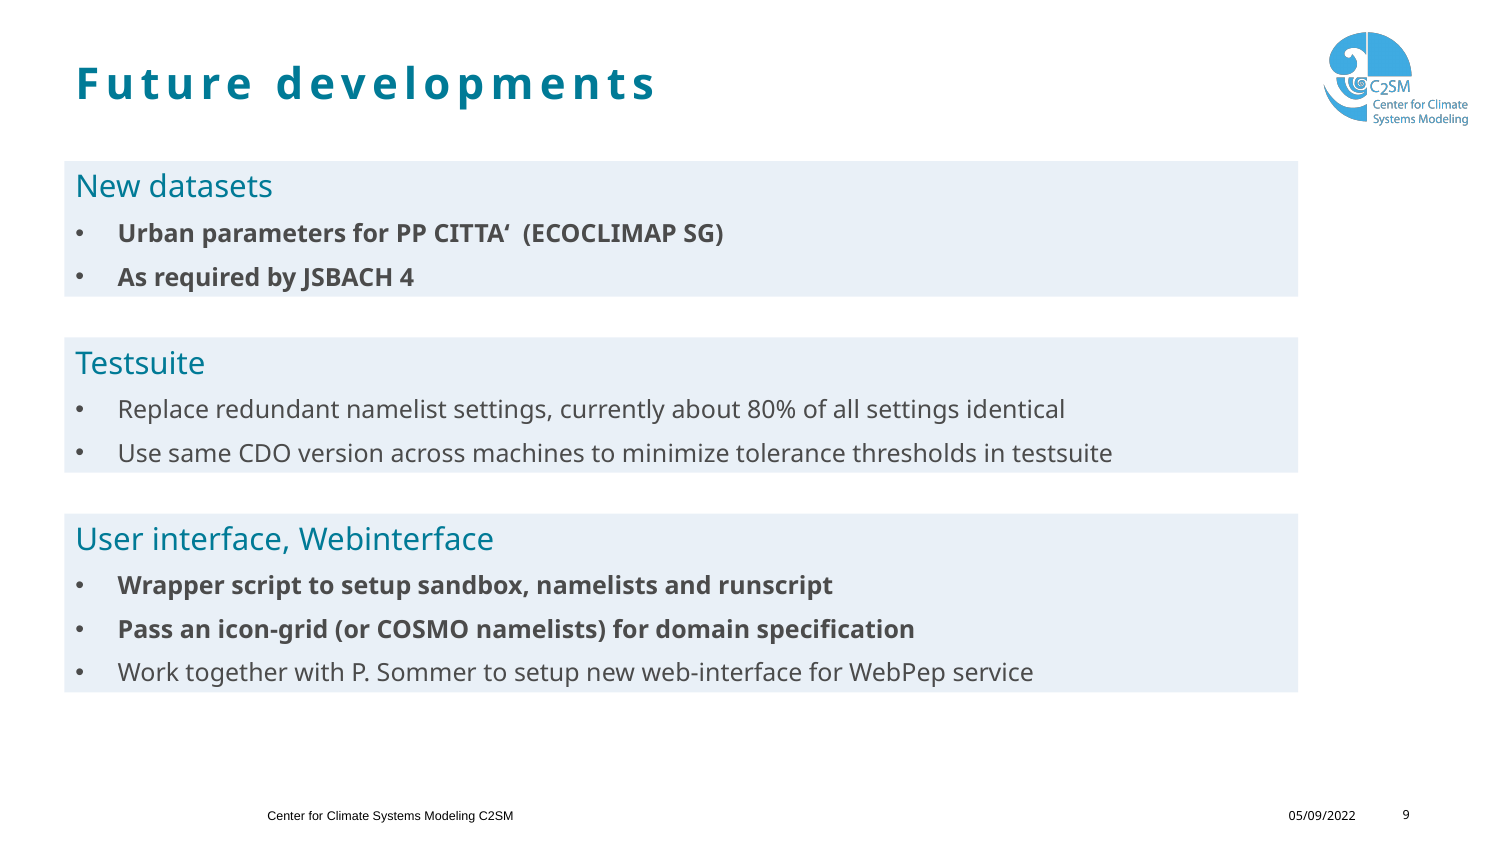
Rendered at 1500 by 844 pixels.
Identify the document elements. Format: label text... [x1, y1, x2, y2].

text_box Center for Climate Systems Modeling C2SM [267, 802, 932, 829]
text_box 05/09/2022 [1288, 802, 1364, 829]
text_box Testsuite Replace redundant namelist settings, currently about 80% of all settings identical Use same CDO version across machines to minimize tolerance thresholds in testsuite [64, 337, 1299, 473]
picture [1323, 31, 1472, 128]
text_box 9 [1370, 802, 1410, 829]
text_box Future developments [64, 50, 1299, 115]
text_box New datasets Urban parameters for PP CITTA‘ (ECOCLIMAP SG) As required by JSBACH 4 [64, 161, 1299, 297]
text_box [90, 31, 1410, 143]
text_box User interface, Webinterface Wrapper script to setup sandbox, namelists and runscript Pass an icon-grid (or COSMO namelists) for domain specification Work together with P. Sommer to setup new web-interface for WebPep service [64, 513, 1299, 693]
